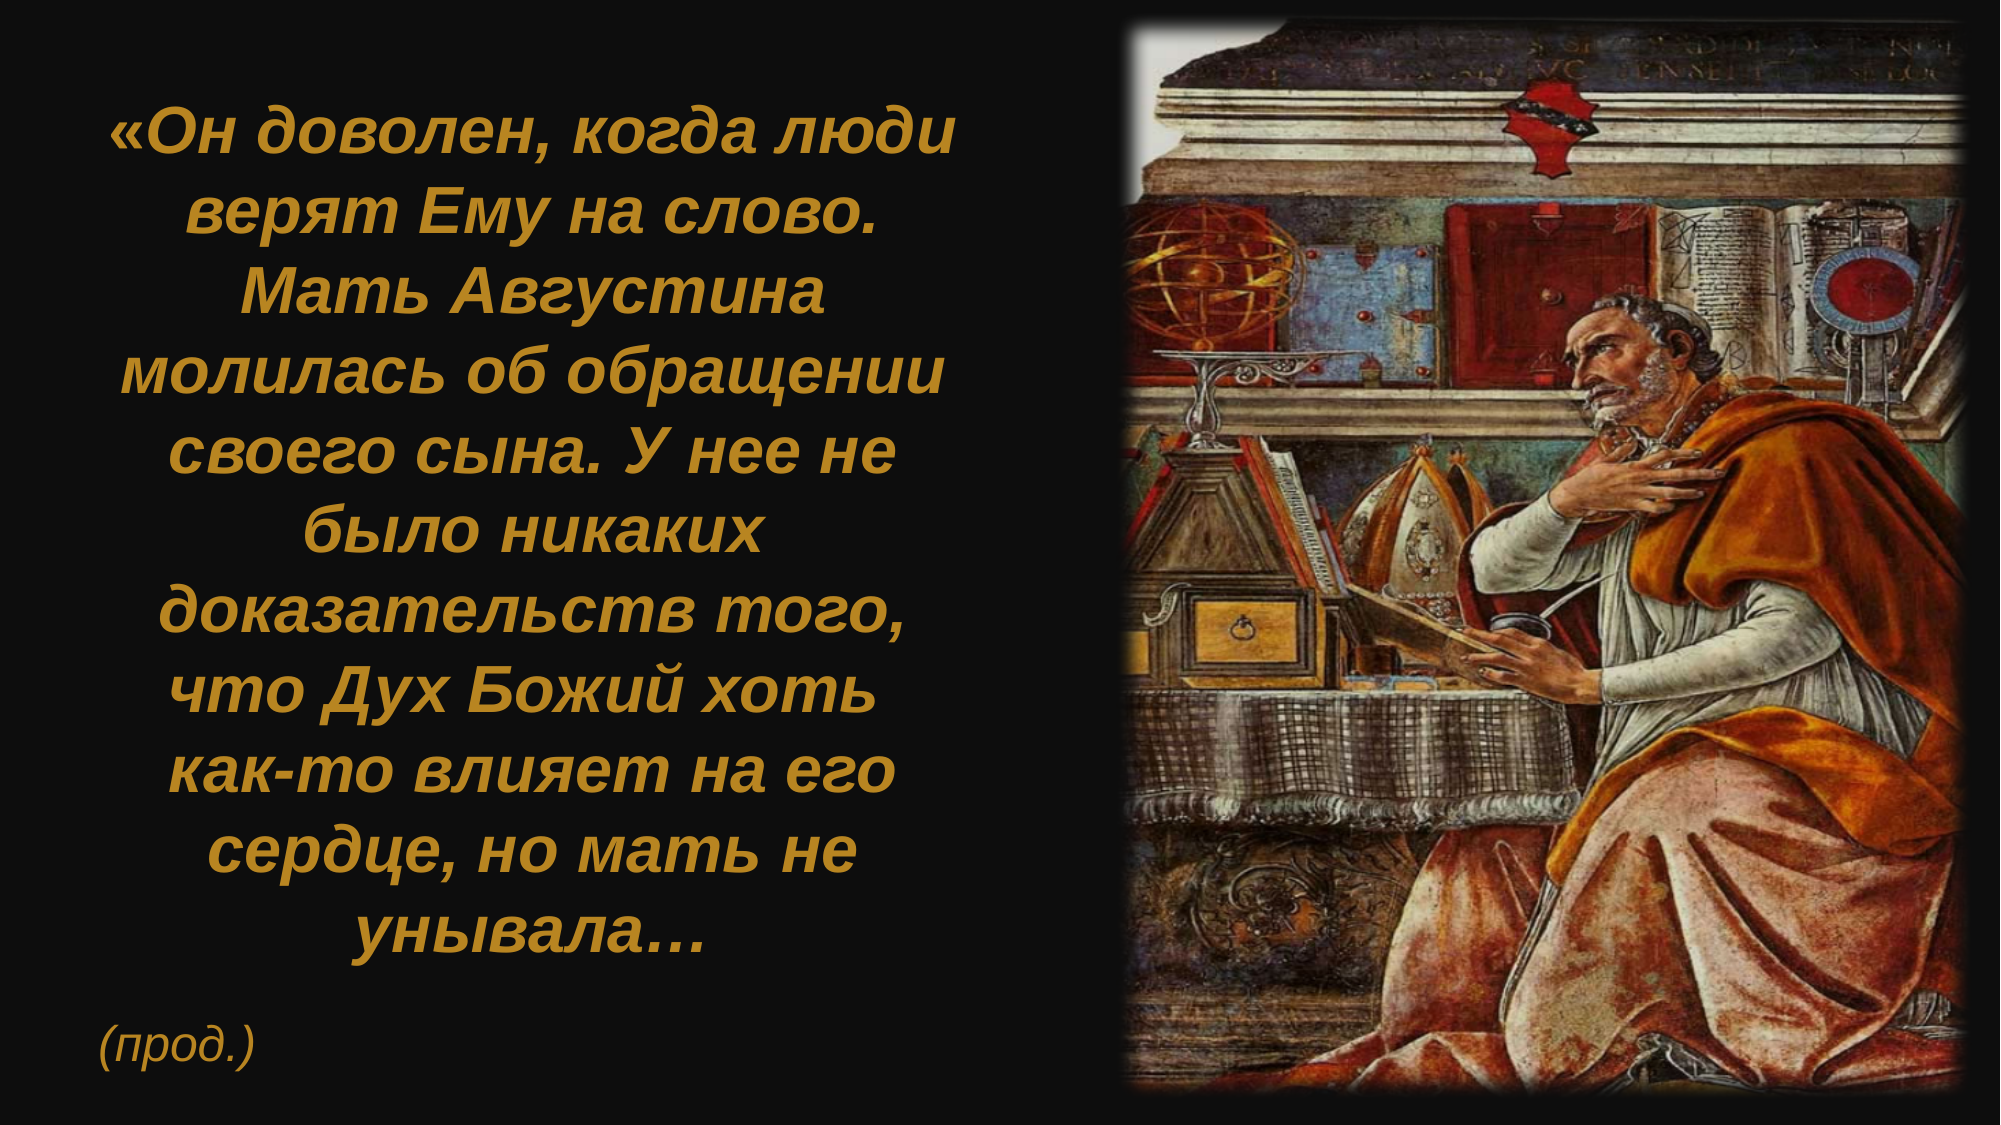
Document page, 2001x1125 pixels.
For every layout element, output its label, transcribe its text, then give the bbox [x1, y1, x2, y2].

text_box «Он доволен, когда люди верят Ему на слово. Мать Августина молилась об обращении своего сына. У нее не было никаких доказательств того, что Дух Божий хоть как-то влияет на его сердце, но мать не унывала… (прод.) [83, 79, 984, 1079]
picture [1116, 12, 1974, 1101]
